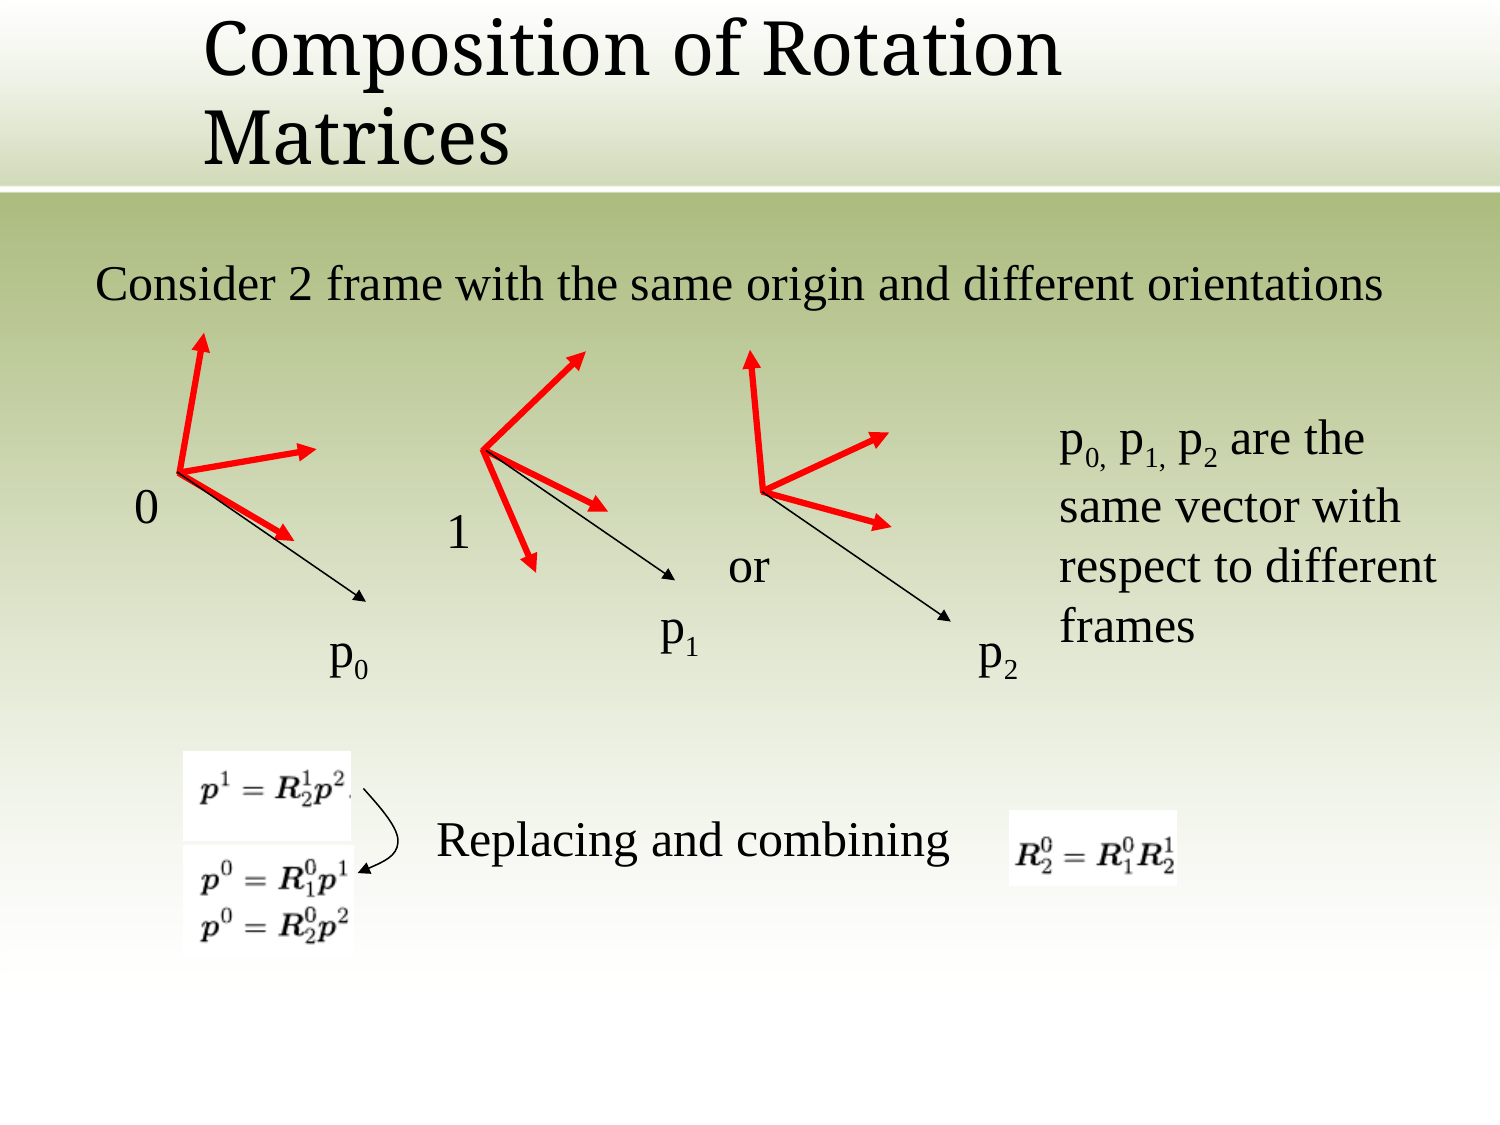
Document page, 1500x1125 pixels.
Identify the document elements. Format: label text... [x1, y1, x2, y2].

text_box Consider 2 frame with the same origin and different orientations [81, 243, 1400, 319]
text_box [489, 373, 633, 448]
text_box p0 [314, 609, 384, 693]
text_box p0, p1, p2 are the same vector with respect to different frames [1045, 397, 1459, 797]
title Composition of Rotation Matrices [187, 12, 1300, 188]
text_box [178, 348, 321, 470]
text_box [357, 788, 399, 874]
text_box or [714, 524, 756, 600]
text_box p2 [964, 609, 1034, 693]
text_box p1 [645, 586, 715, 670]
text_box Replacing and combining [421, 798, 966, 874]
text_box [176, 471, 367, 602]
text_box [485, 450, 676, 581]
text_box 1 [431, 491, 480, 567]
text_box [749, 349, 892, 528]
text_box 0 [119, 466, 172, 542]
picture [0, 0, 1500, 1125]
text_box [761, 491, 951, 622]
